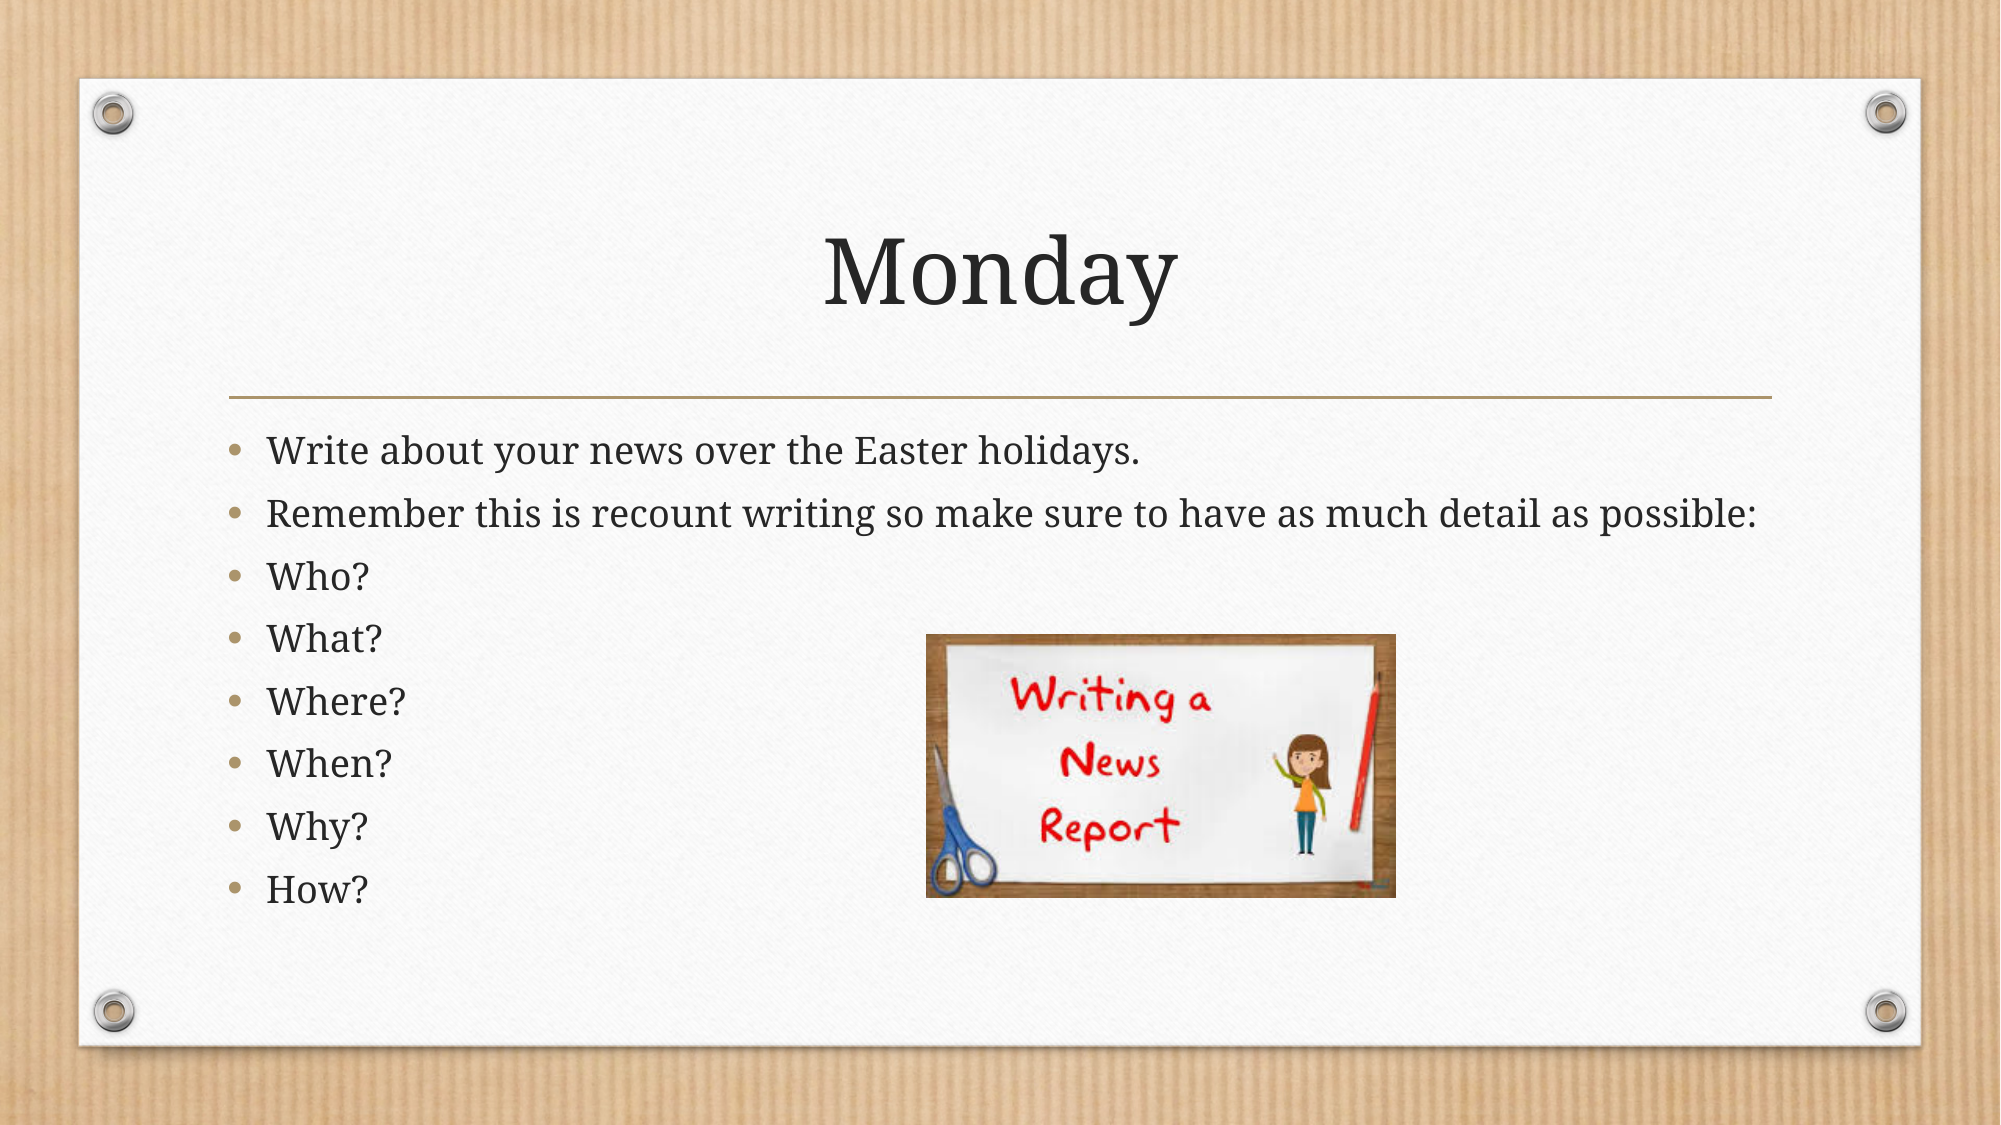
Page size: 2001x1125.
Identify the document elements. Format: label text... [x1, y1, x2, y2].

list Write about your news over the Easter holidays. Remember this is recount writing so make sure to have as much detail as possible: Who? What? Where? When? Why? How? [212, 419, 1788, 964]
picture [0, 0, 2001, 1125]
title Monday [212, 161, 1788, 375]
